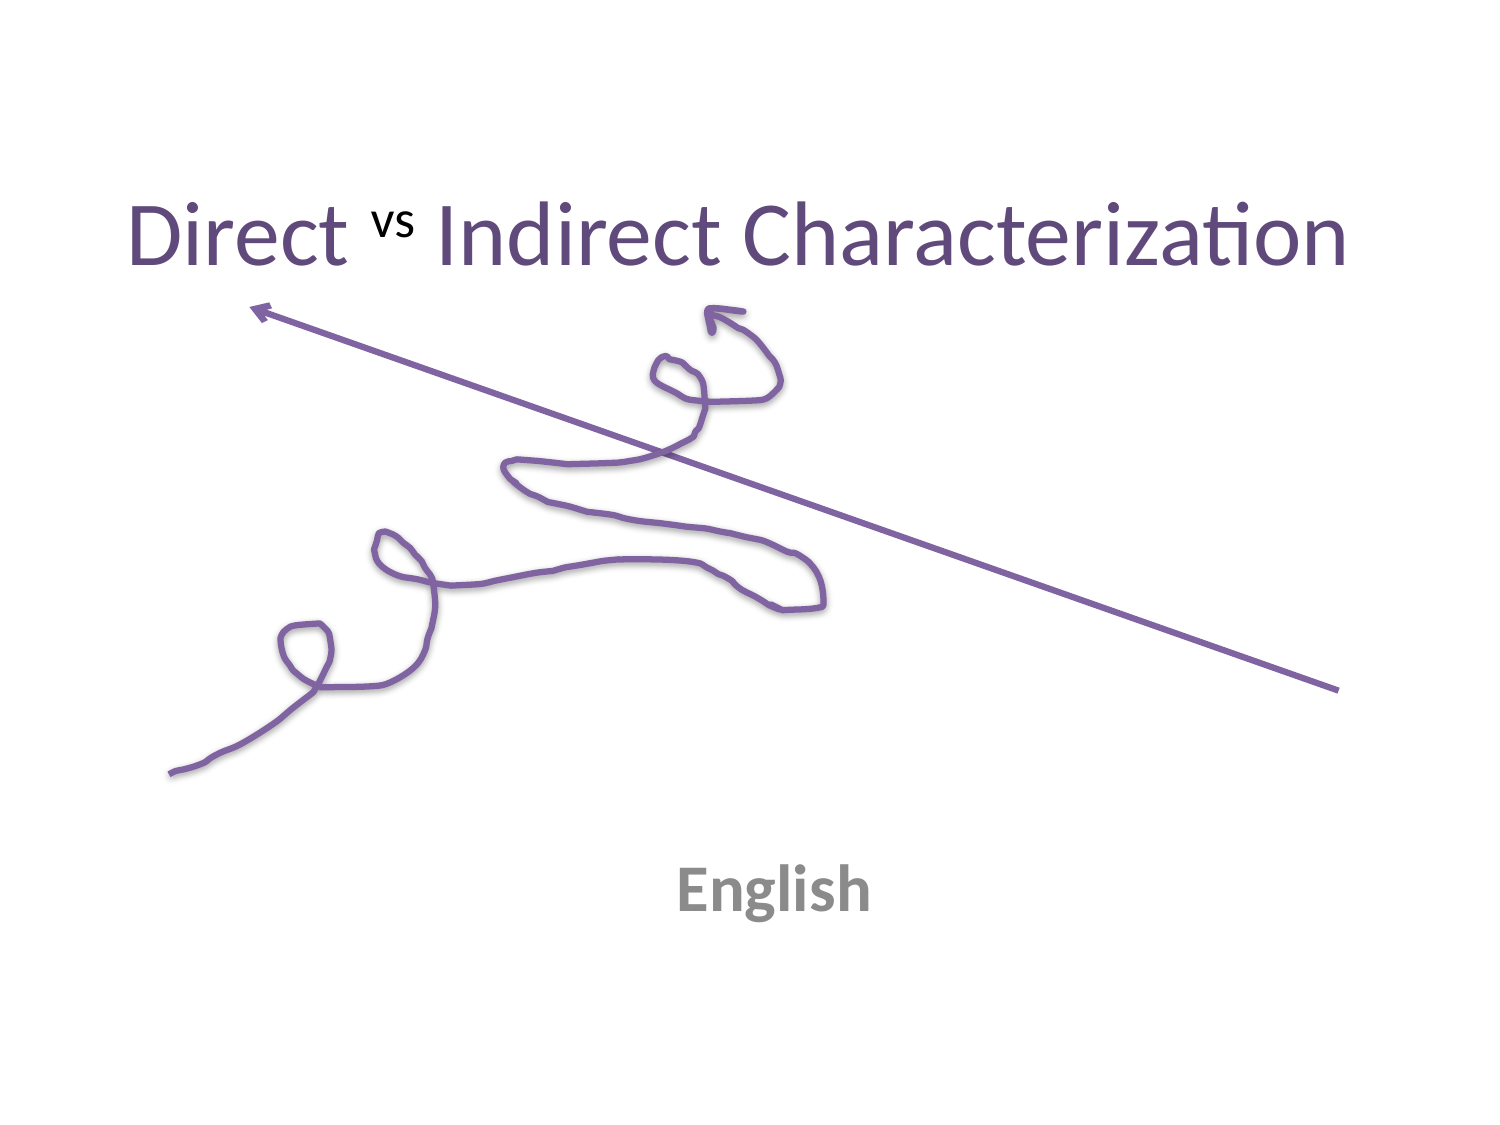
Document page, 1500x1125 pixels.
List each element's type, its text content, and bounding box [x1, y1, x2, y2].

title Direct vs Indirect Characterization [43, 108, 1435, 350]
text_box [249, 306, 1339, 691]
subtitle English [249, 837, 1300, 1125]
text_box [167, 699, 308, 777]
